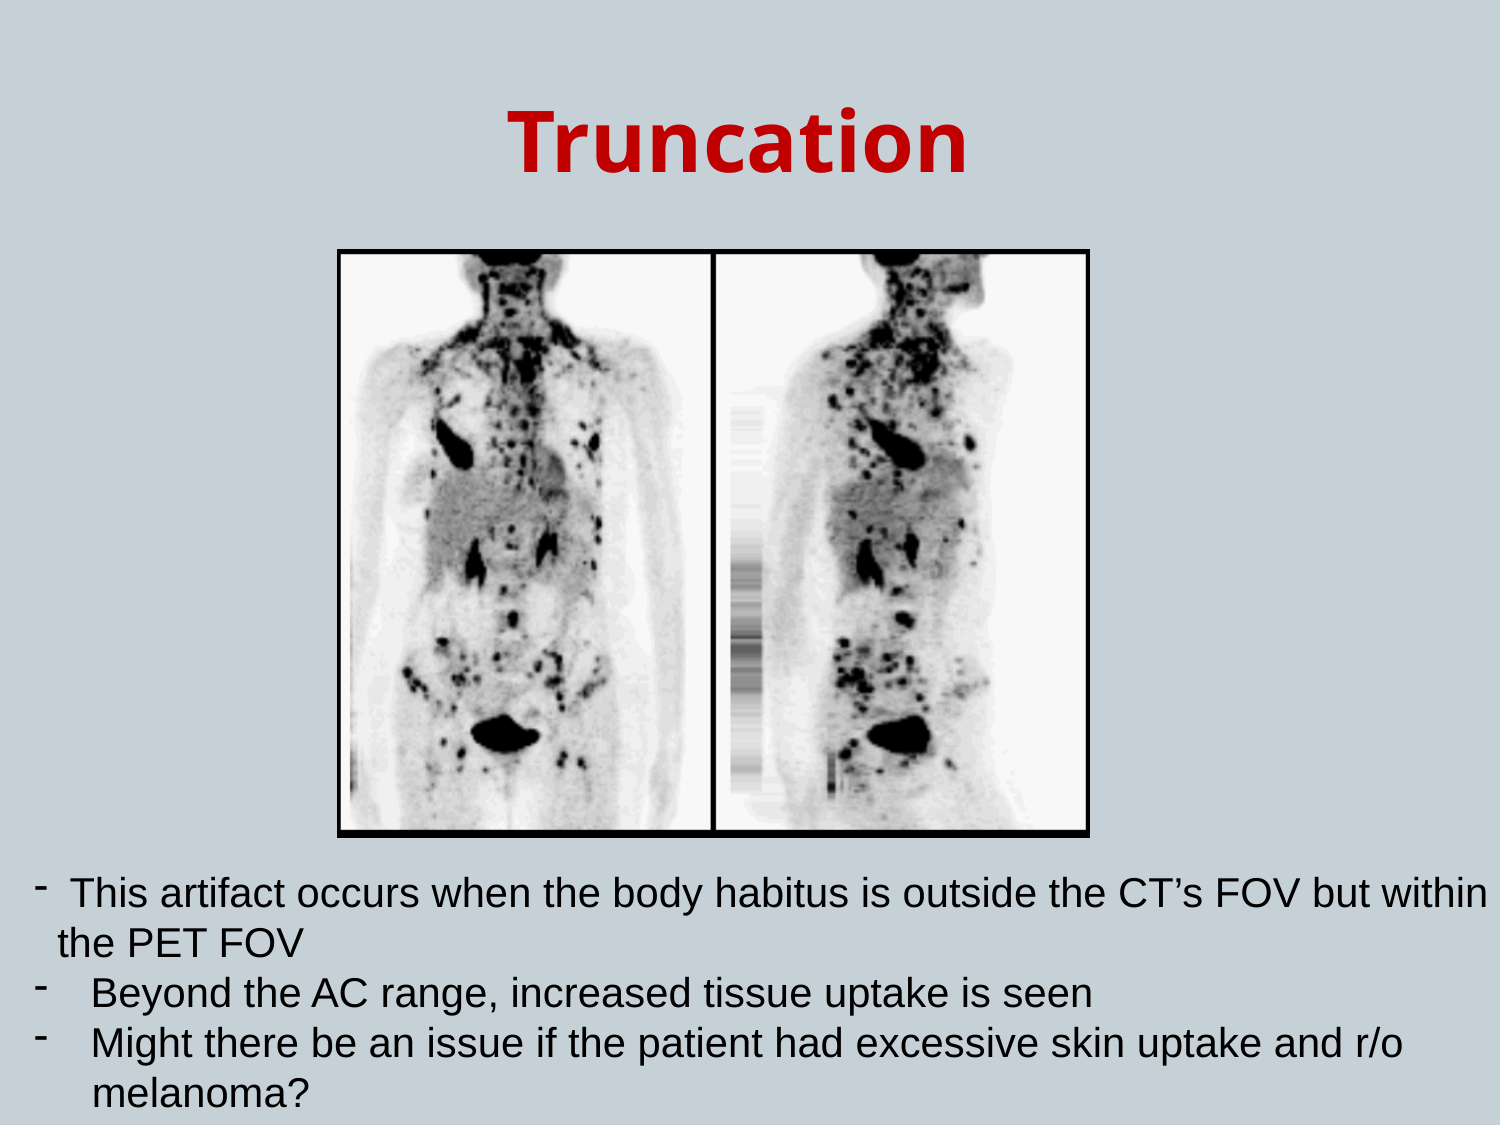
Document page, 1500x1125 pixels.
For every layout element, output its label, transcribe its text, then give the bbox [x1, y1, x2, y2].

text_box This artifact occurs when the body habitus is outside the CT’s FOV but within the PET FOV Beyond the AC range, increased tissue uptake is seen Might there be an issue if the patient had excessive skin uptake and r/o melanoma? [19, 858, 1500, 1124]
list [337, 249, 1091, 838]
title Truncation [75, 45, 1425, 233]
